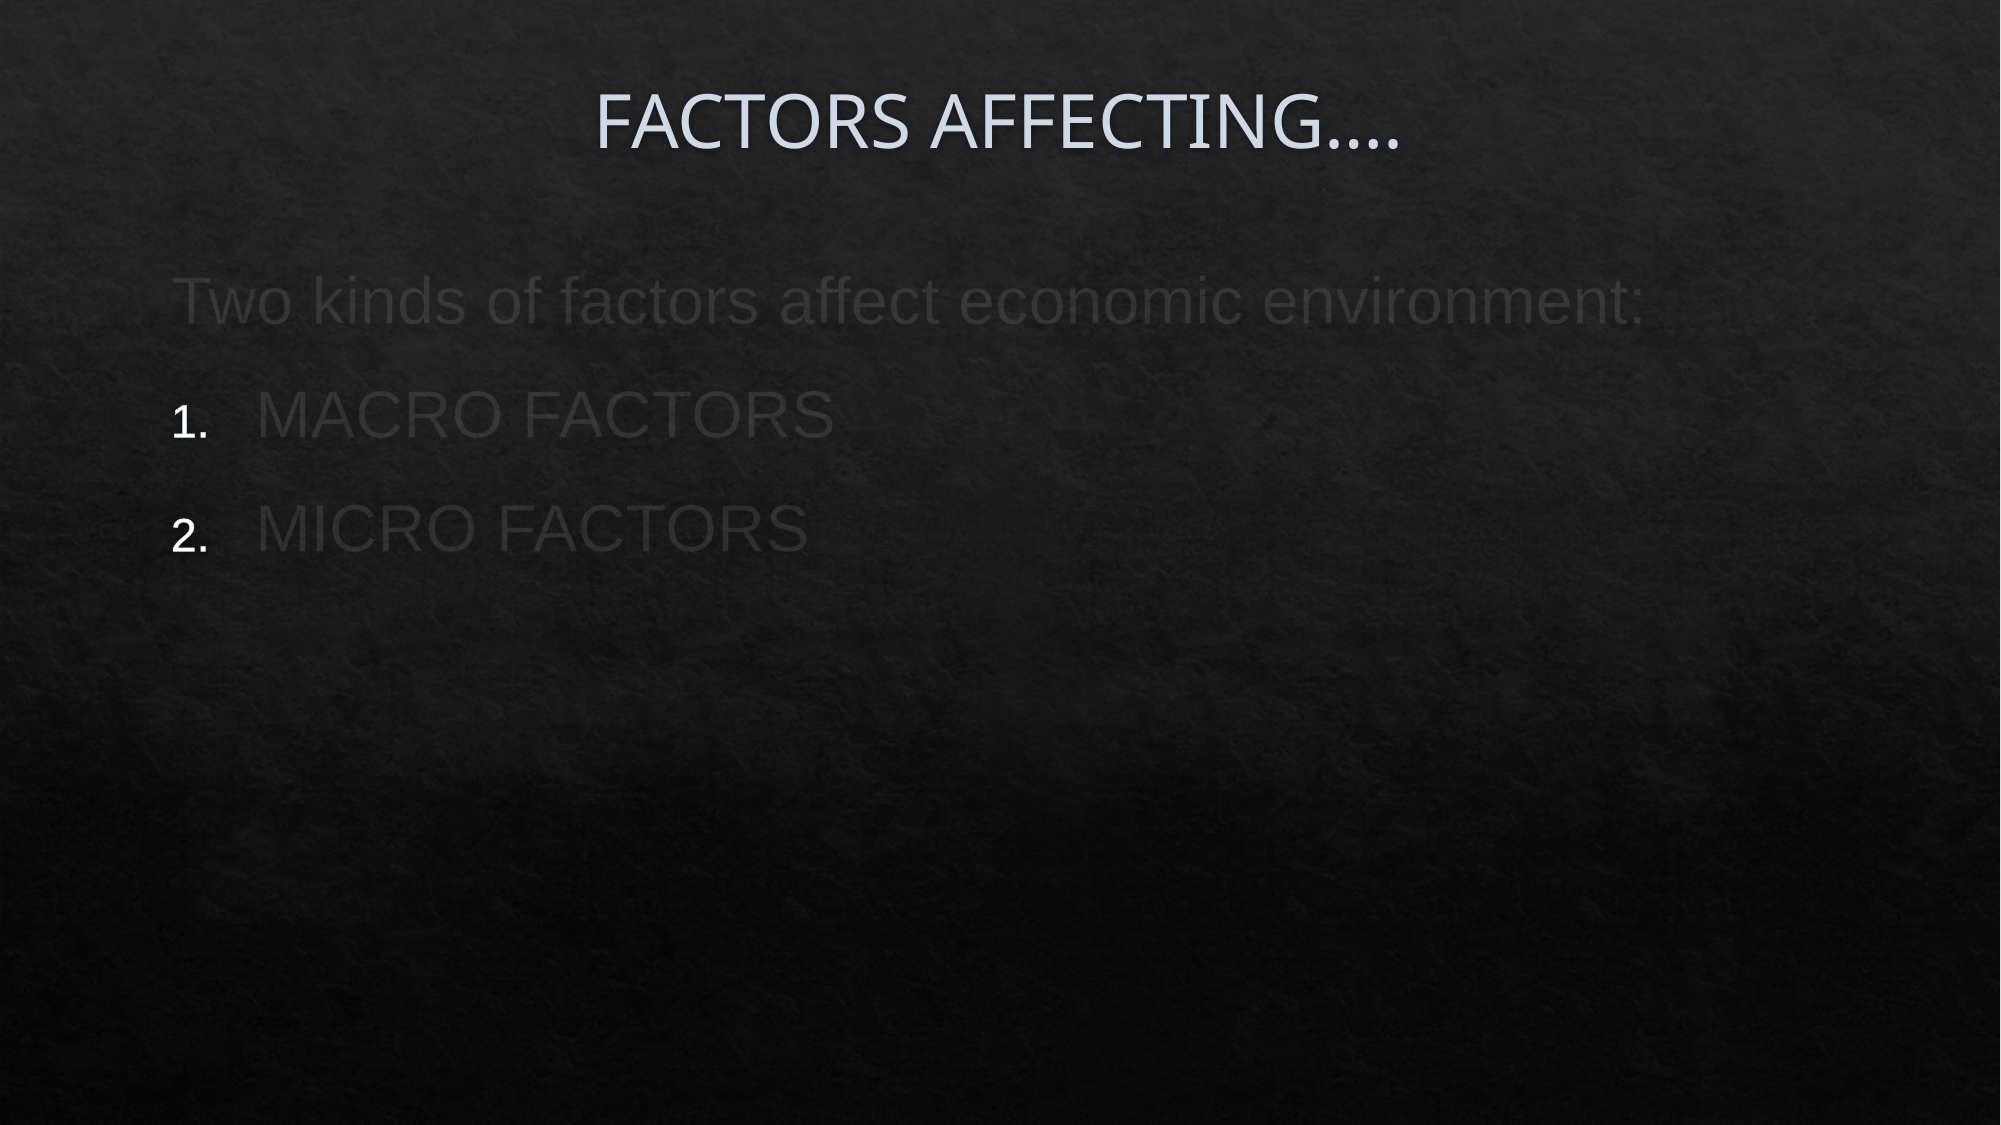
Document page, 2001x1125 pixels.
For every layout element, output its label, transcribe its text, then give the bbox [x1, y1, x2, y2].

title FACTORS AFFECTING…. [149, 47, 1849, 202]
list Two kinds of factors affect economic environment: MACRO FACTORS MICRO FACTORS [149, 241, 1849, 851]
